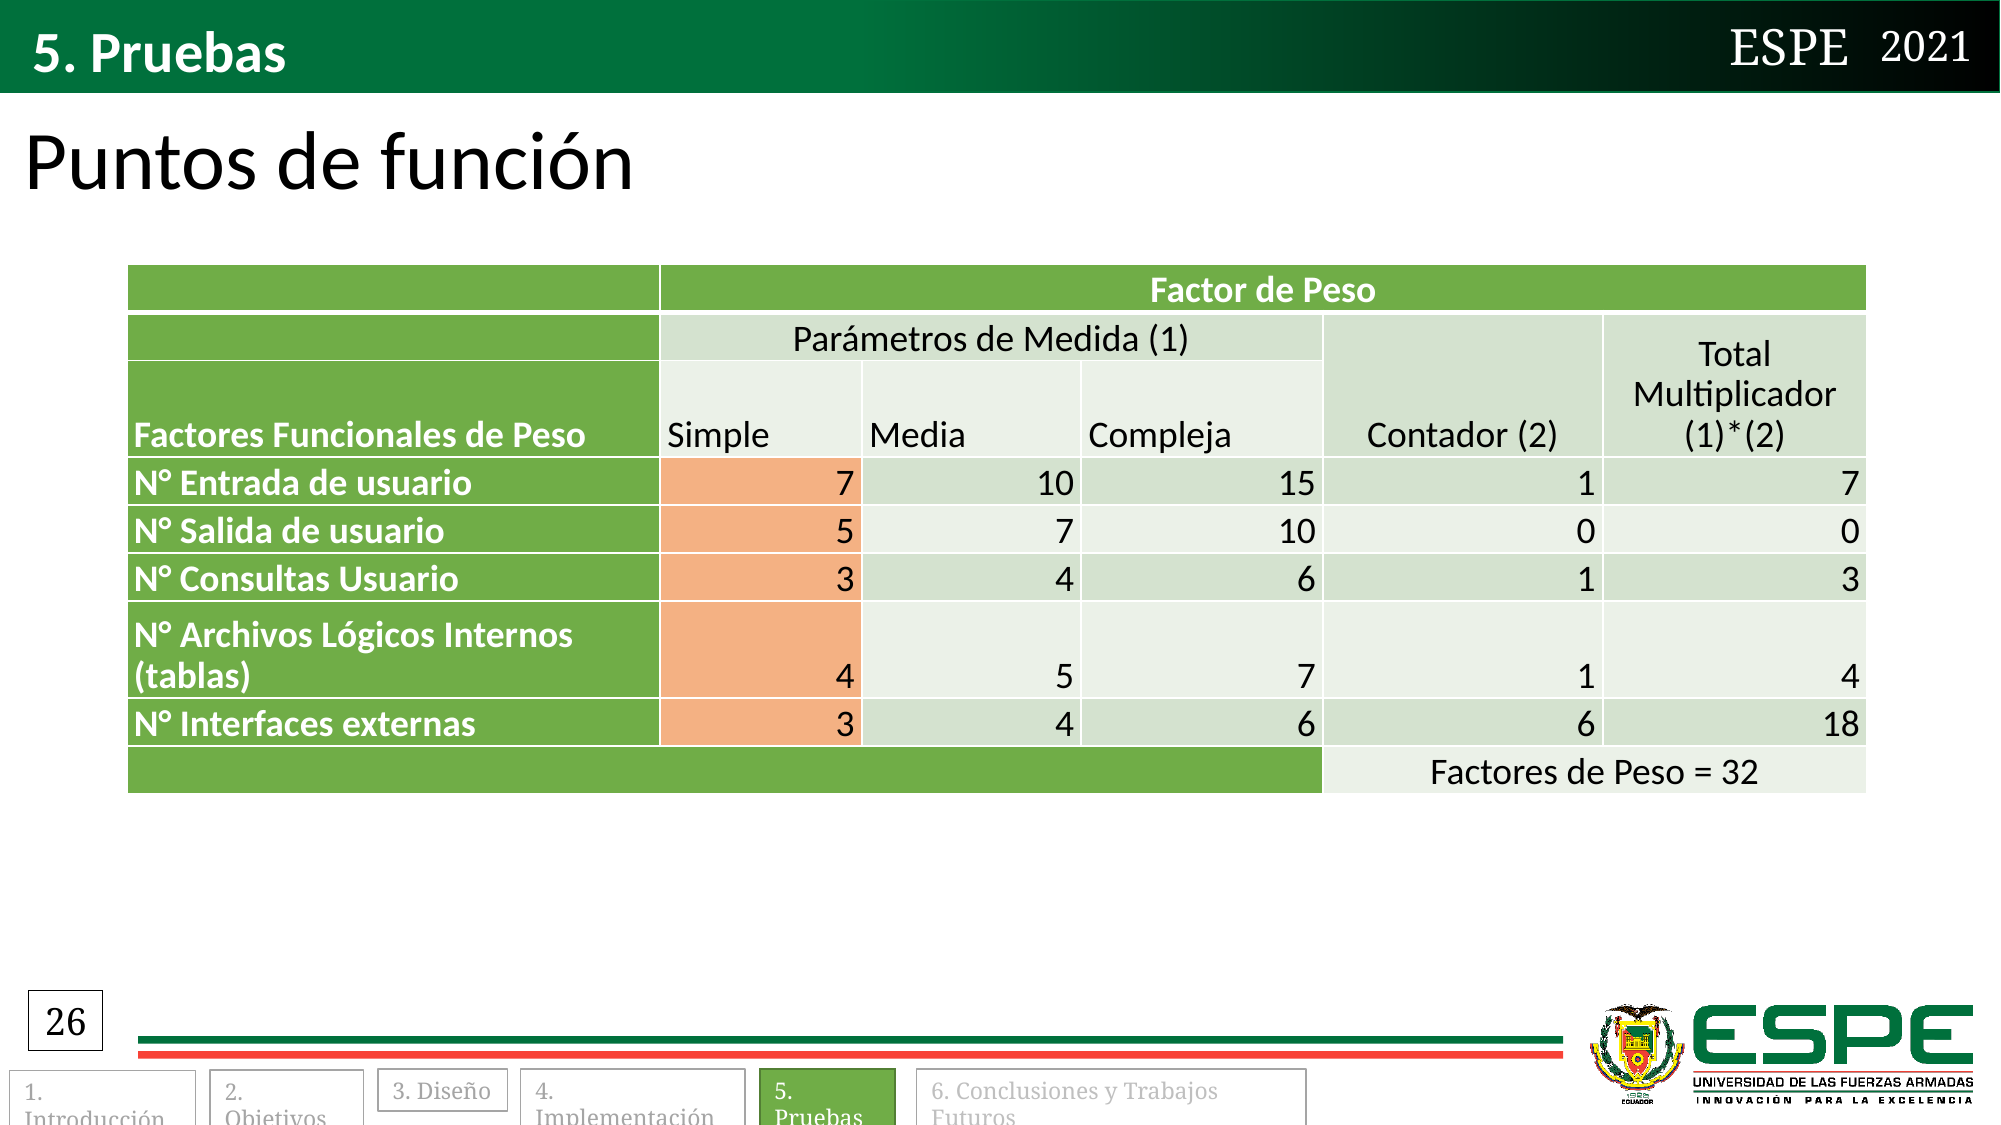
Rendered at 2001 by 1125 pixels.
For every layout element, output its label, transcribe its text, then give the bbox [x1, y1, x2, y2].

table_cell 10 [863, 458, 1080, 504]
table_cell 18 [1604, 699, 1866, 745]
table_cell N° Salida de usuario [128, 506, 659, 552]
table_cell 3 [661, 699, 861, 745]
text_box 1. Introducción [9, 1070, 196, 1125]
table_cell N° Interfaces externas [128, 699, 659, 745]
text_box 26 [28, 990, 103, 1051]
text_box 5. Pruebas [18, 6, 302, 92]
table_cell 5 [863, 602, 1080, 697]
table_header Factor de Peso [661, 265, 1866, 310]
table_cell 10 [1082, 506, 1322, 552]
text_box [138, 1036, 1564, 1059]
table_cell 7 [1604, 458, 1866, 504]
text_box [0, 0, 2000, 93]
table_cell Total Multiplicador (1)*(2) [1604, 315, 1866, 456]
table_cell 5 [661, 506, 861, 552]
table_cell 4 [1604, 602, 1866, 697]
table_cell 4 [863, 699, 1080, 745]
text_box 5. Pruebas [759, 1068, 896, 1125]
table_cell N° Consultas Usuario [128, 554, 659, 600]
table_cell Simple [661, 361, 861, 456]
table_cell 0 [1324, 506, 1602, 552]
table_cell Parámetros de Medida (1) [661, 315, 1322, 360]
table_cell 7 [863, 506, 1080, 552]
table_cell Factores de Peso = 32 [1324, 747, 1866, 793]
table_cell 3 [1604, 554, 1866, 600]
table_cell 6 [1324, 699, 1602, 745]
title Puntos de función [9, 107, 917, 219]
table_cell 6 [1082, 554, 1322, 600]
table_cell 3 [661, 554, 861, 600]
table_cell Factores Funcionales de Peso [128, 361, 659, 456]
table_cell [128, 315, 659, 360]
table_cell 15 [1082, 458, 1322, 504]
table_cell 7 [661, 458, 861, 504]
table_cell 4 [661, 602, 861, 697]
table_cell 1 [1324, 458, 1602, 504]
table_header [128, 265, 659, 310]
table_cell 7 [1082, 602, 1322, 697]
table_cell N° Entrada de usuario [128, 458, 659, 504]
table_cell Contador (2) [1324, 315, 1602, 456]
text_box 2. Objetivos [209, 1070, 364, 1125]
text_box 6. Conclusiones y Trabajos Futuros [916, 1069, 1307, 1125]
table_cell [128, 747, 1322, 793]
picture [1590, 1004, 1973, 1104]
table_cell 0 [1604, 506, 1866, 552]
table_cell Compleja [1082, 361, 1322, 456]
text_box 3. Diseño [377, 1069, 508, 1112]
table_cell Media [863, 361, 1080, 456]
text_box 4. Implementación [520, 1069, 746, 1125]
table_cell 6 [1082, 699, 1322, 745]
text_box 2021 [1864, 11, 1998, 77]
table_cell N° Archivos Lógicos Internos (tablas) [128, 602, 659, 697]
table_cell 4 [863, 554, 1080, 600]
table_cell 1 [1324, 554, 1602, 600]
table_cell 1 [1324, 602, 1602, 697]
text_box ESPE [1714, 8, 1904, 84]
